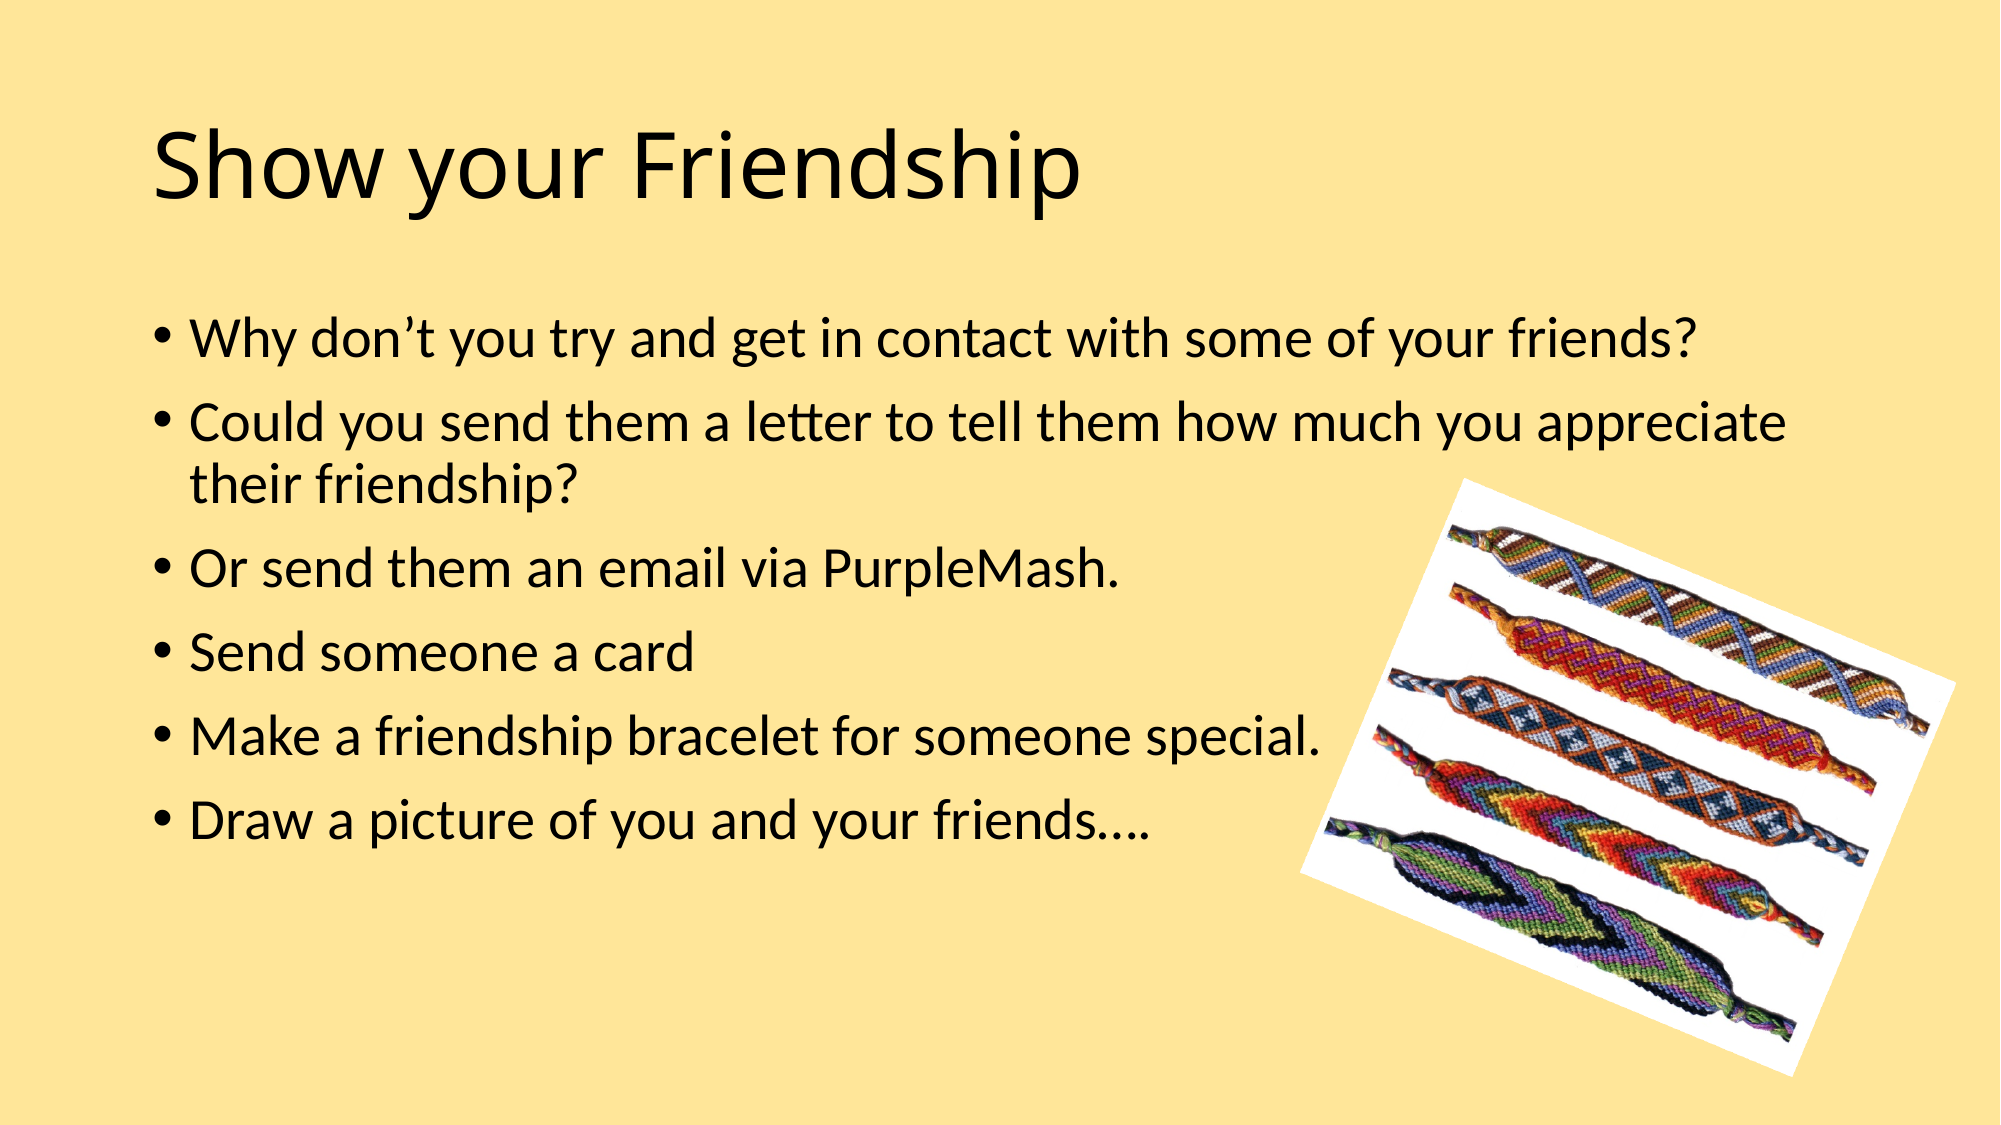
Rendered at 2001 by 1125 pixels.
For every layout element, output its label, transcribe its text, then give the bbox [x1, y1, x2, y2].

picture [1301, 479, 1956, 1076]
list Why don’t you try and get in contact with some of your friends? Could you send them a letter to tell them how much you appreciate their friendship? Or send them an email via PurpleMash. Send someone a card Make a friendship bracelet for someone special. Draw a picture of you and your friends…. [137, 299, 1863, 1014]
title Show your Friendship [137, 59, 1863, 278]
